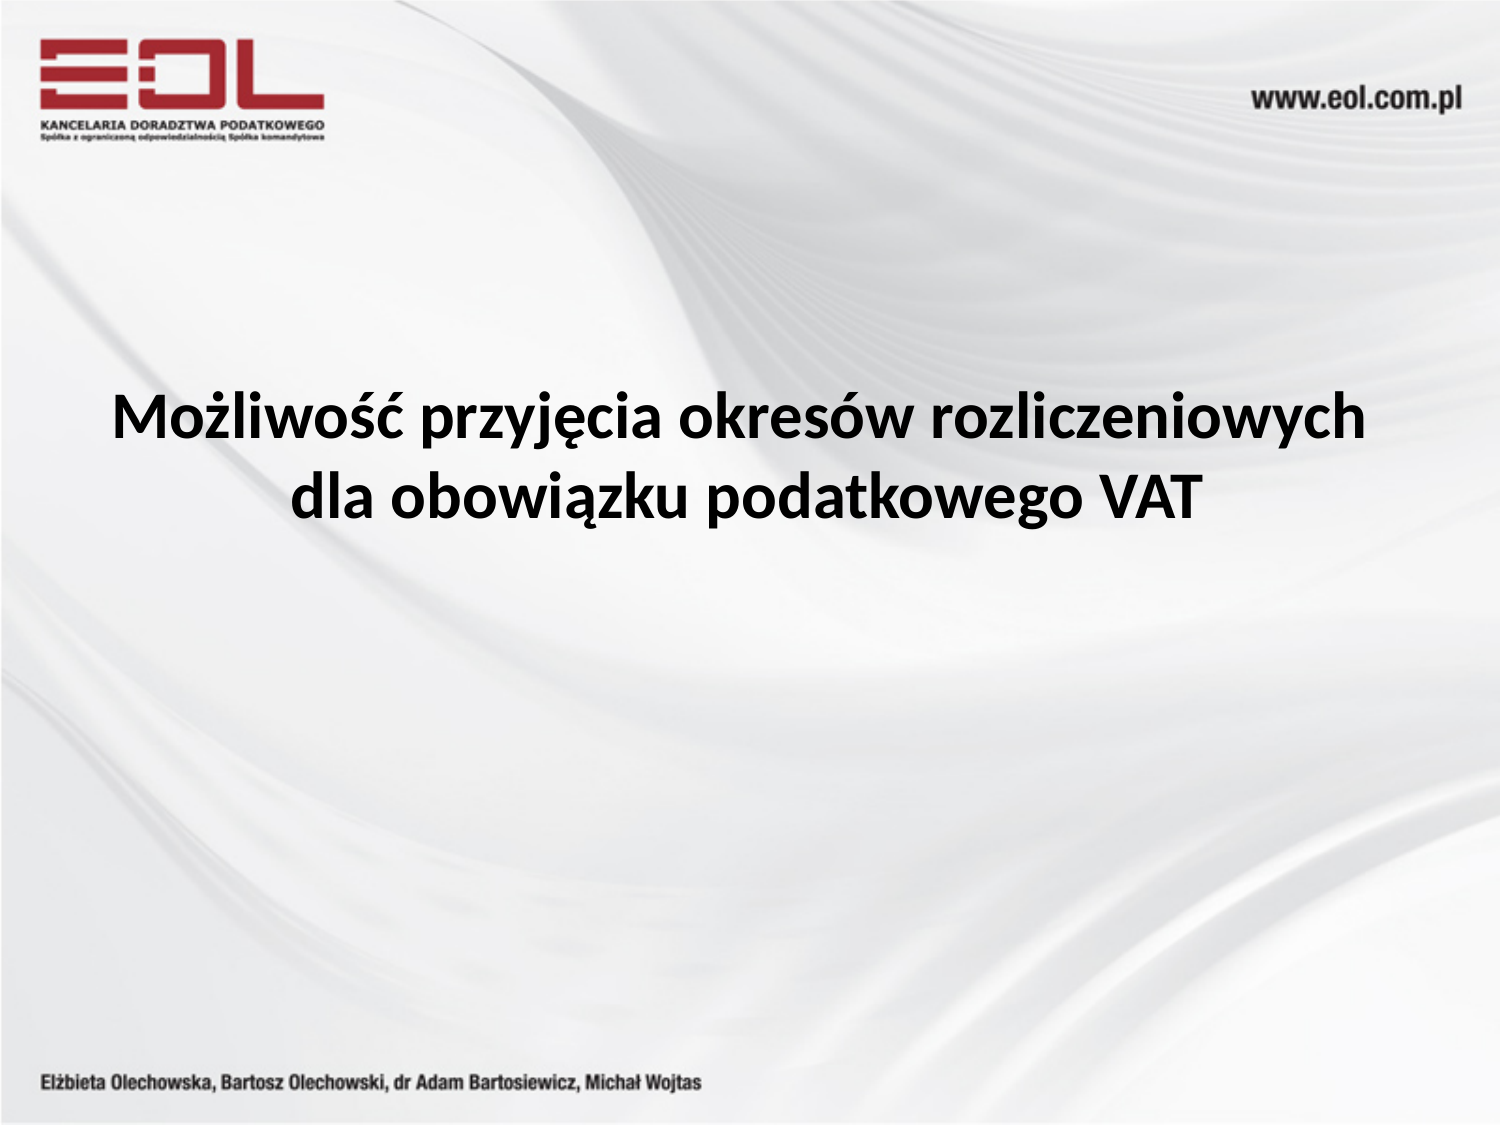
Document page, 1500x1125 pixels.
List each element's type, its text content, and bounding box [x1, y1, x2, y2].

picture [0, 0, 1500, 1125]
title Możliwość przyjęcia okresów rozliczeniowych dla obowiązku podatkowego VAT [72, 408, 1423, 575]
